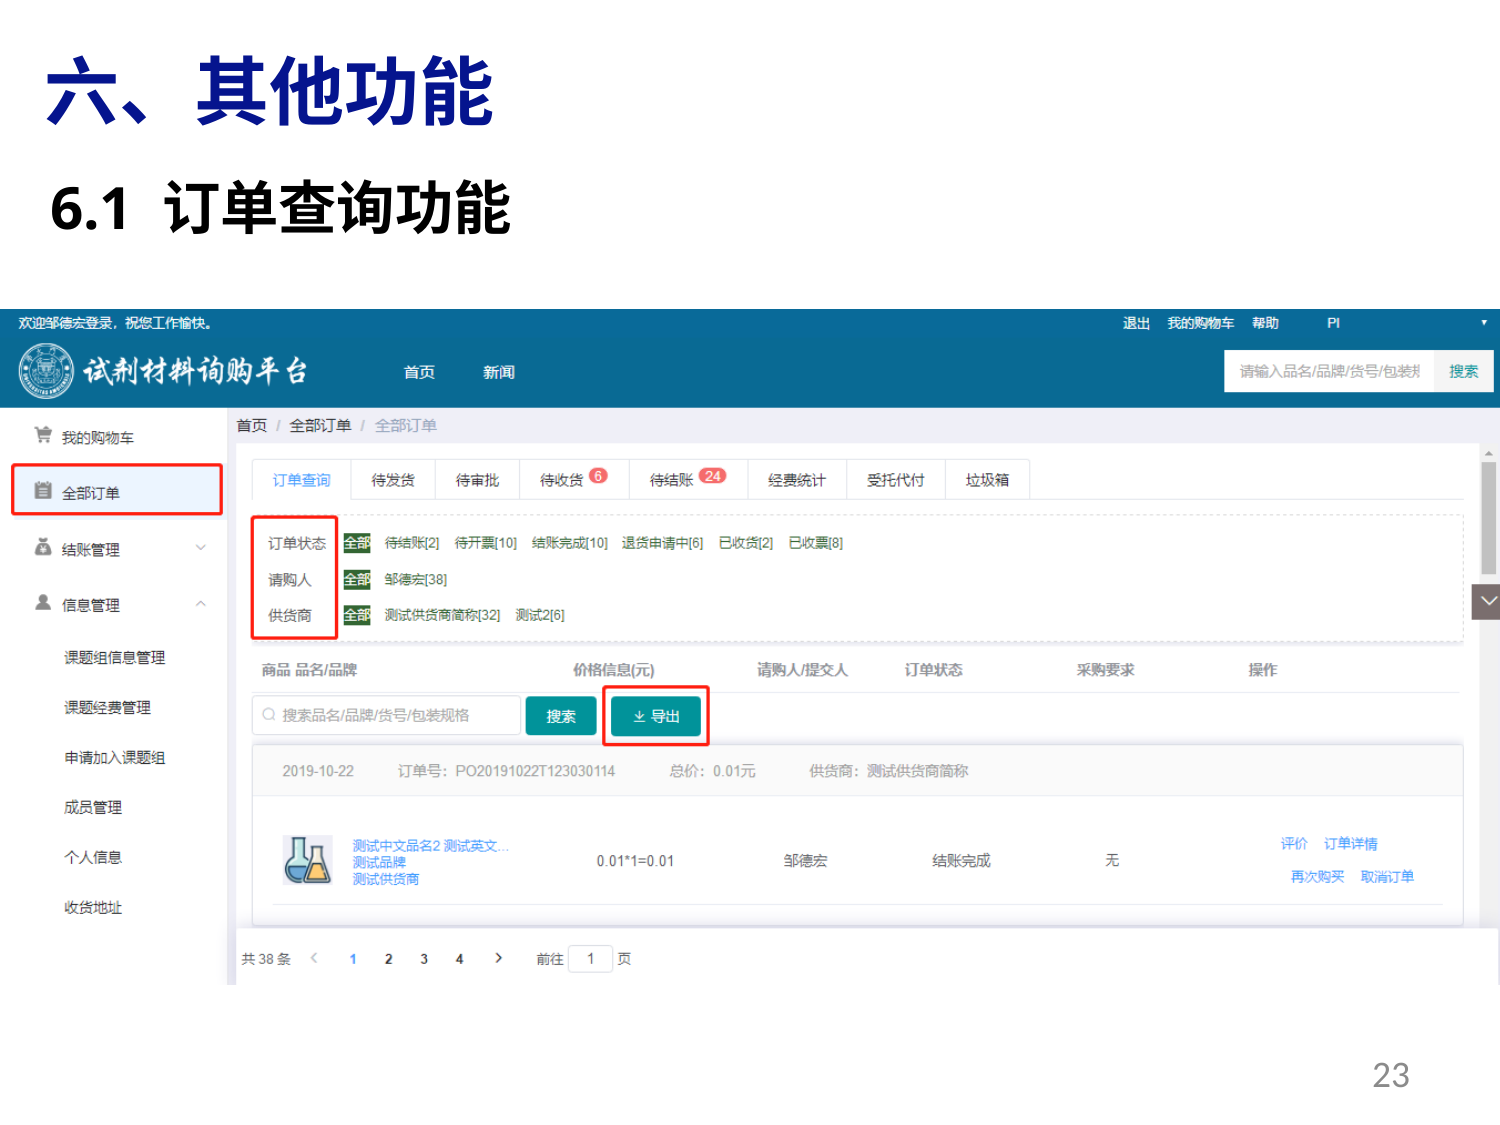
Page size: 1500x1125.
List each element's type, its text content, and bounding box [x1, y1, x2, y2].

picture [126, 317, 151, 328]
text_box 6.1 订单查询功能 [35, 164, 926, 249]
picture [1334, 318, 1339, 327]
picture [19, 344, 74, 398]
picture [484, 366, 514, 378]
picture [197, 356, 223, 385]
text_box 六、其他功能 [29, 47, 1219, 129]
picture [169, 357, 195, 386]
picture [34, 317, 110, 328]
picture [140, 357, 167, 384]
slide_number 23 [1074, 1042, 1425, 1103]
picture [166, 317, 204, 328]
picture [256, 357, 279, 386]
picture [1125, 317, 1140, 328]
picture [1171, 317, 1234, 328]
picture [1253, 317, 1278, 328]
picture [83, 357, 132, 385]
picture [405, 366, 418, 378]
picture [20, 317, 27, 328]
picture [1225, 350, 1493, 392]
picture [421, 366, 433, 377]
picture [227, 357, 252, 385]
picture [0, 408, 1500, 985]
picture [287, 356, 306, 384]
picture [129, 357, 138, 385]
